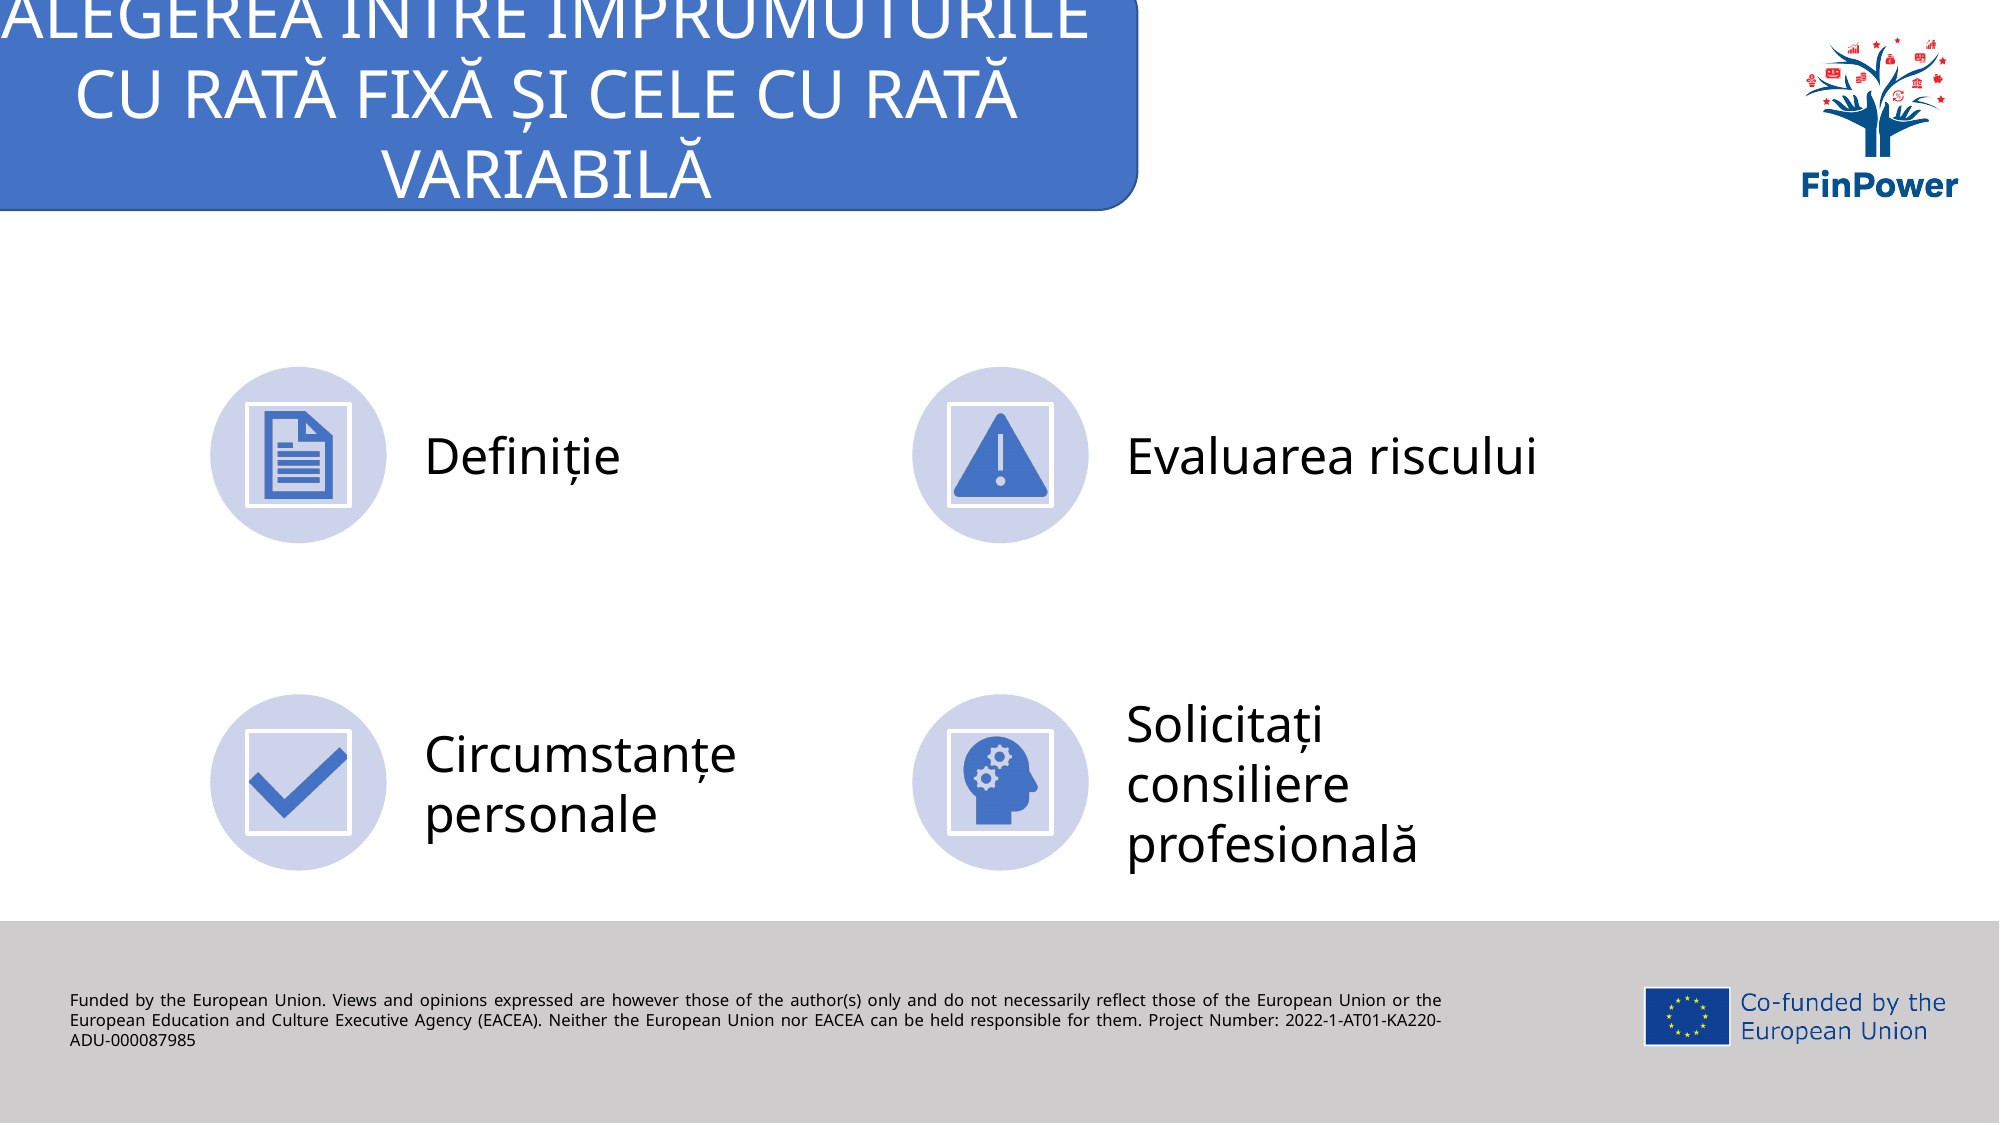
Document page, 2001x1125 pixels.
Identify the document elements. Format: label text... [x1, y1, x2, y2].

picture [1626, 968, 1974, 1064]
footer Funded by the European Union. Views and opinions expressed are however those of the author(s) only and do not necessarily reflect those of the European Union or the European Education and Culture Executive Agency (EACEA). Neither the European Union nor EACEA can be held responsible for them. Project Number: 2022-1-AT01-KA220-ADU-000087985 [55, 983, 1460, 1077]
picture [1799, 28, 1961, 207]
text_box ALEGEREA ÎNTRE ÎMPRUMUTURILE CU RATĂ FIXĂ ȘI CELE CU RATĂ VARIABILĂ [0, 0, 1138, 211]
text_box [210, 366, 1543, 871]
text_box [0, 921, 2000, 1123]
